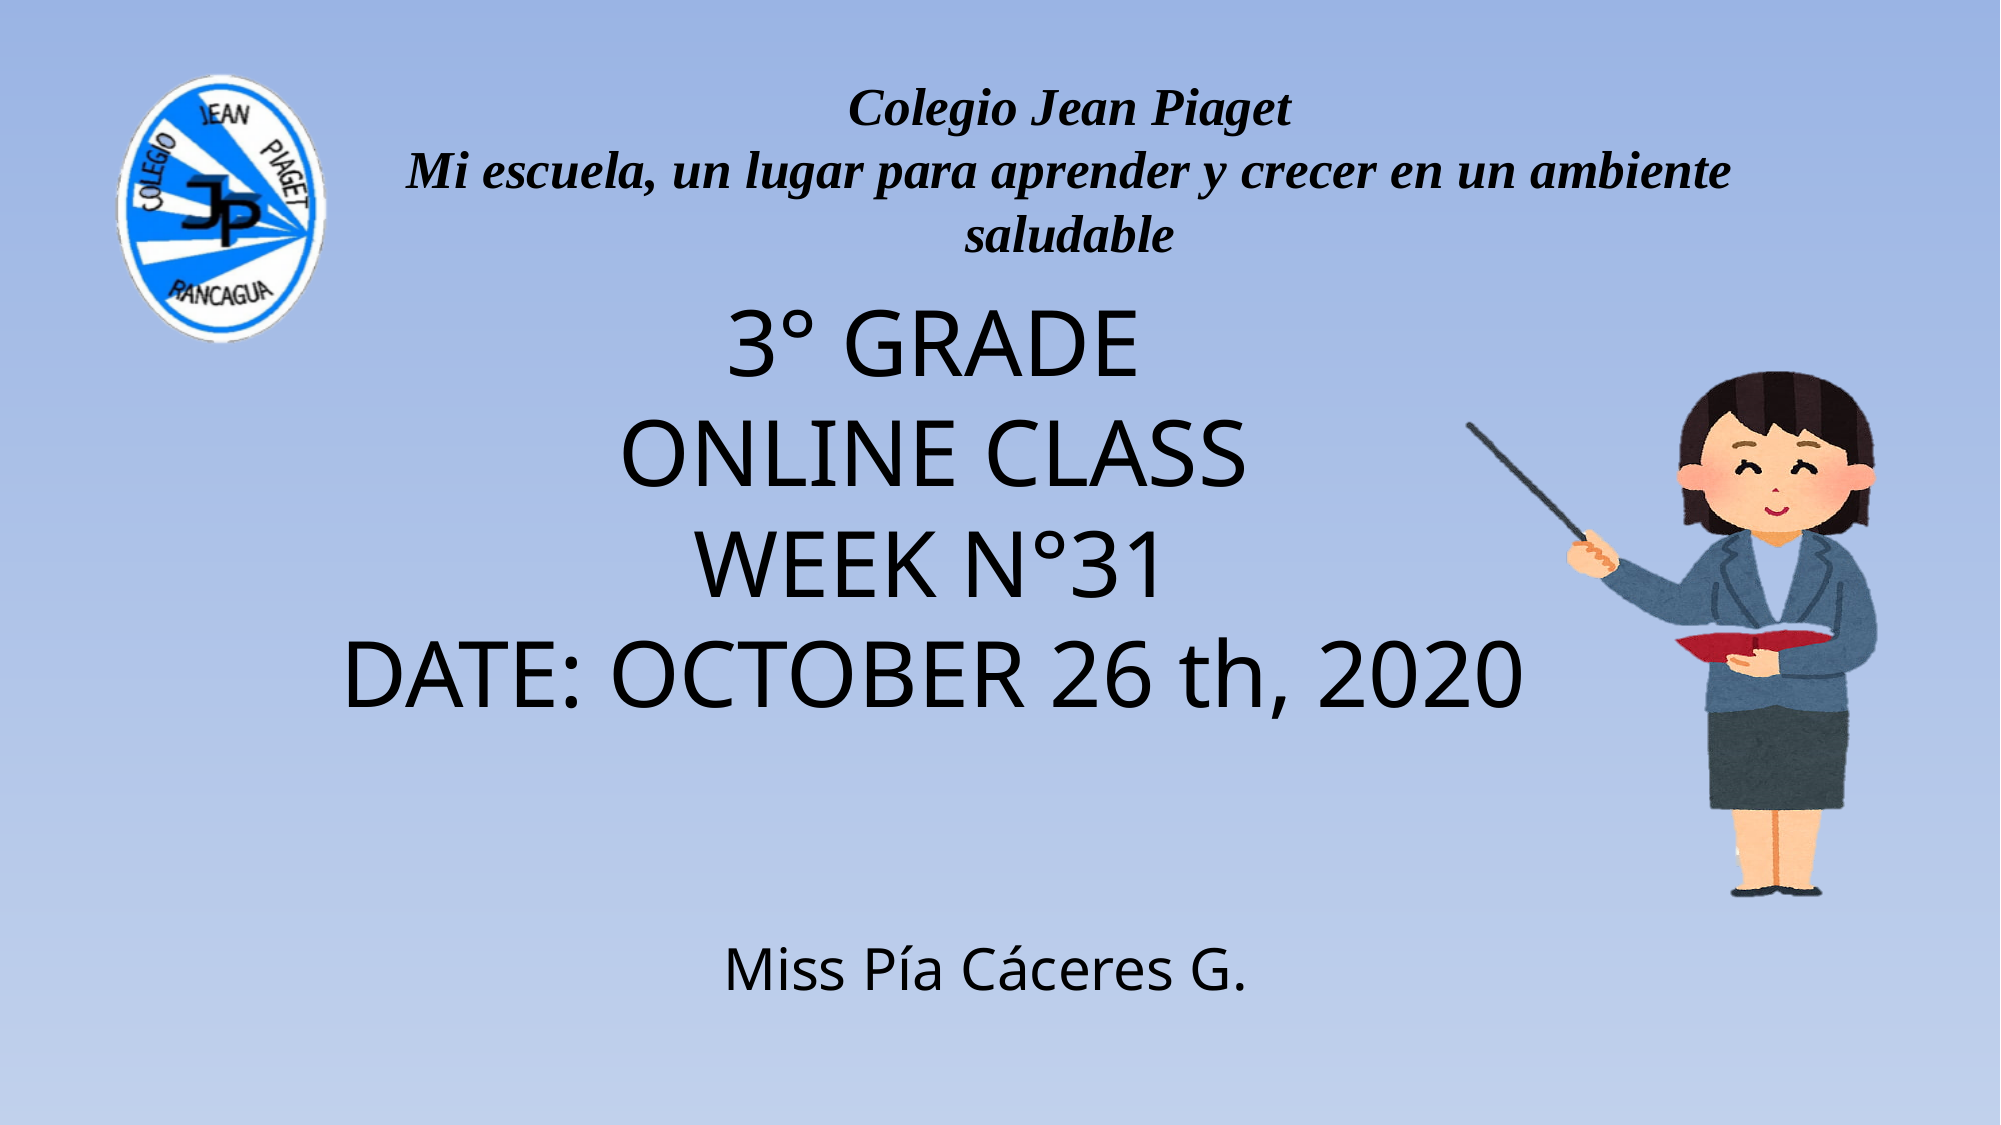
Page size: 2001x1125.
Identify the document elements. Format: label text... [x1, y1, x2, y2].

text_box Miss Pía Cáceres G. [708, 924, 1590, 1010]
subtitle Colegio Jean Piaget Mi escuela, un lugar para aprender y crecer en un ambiente saludable [320, 0, 1821, 272]
title 3° GRADE ONLINE CLASS WEEK N°31 DATE: OCTOBER 26 th, 2020 [184, 272, 1684, 758]
picture [67, 71, 387, 347]
picture [1350, 346, 2000, 924]
